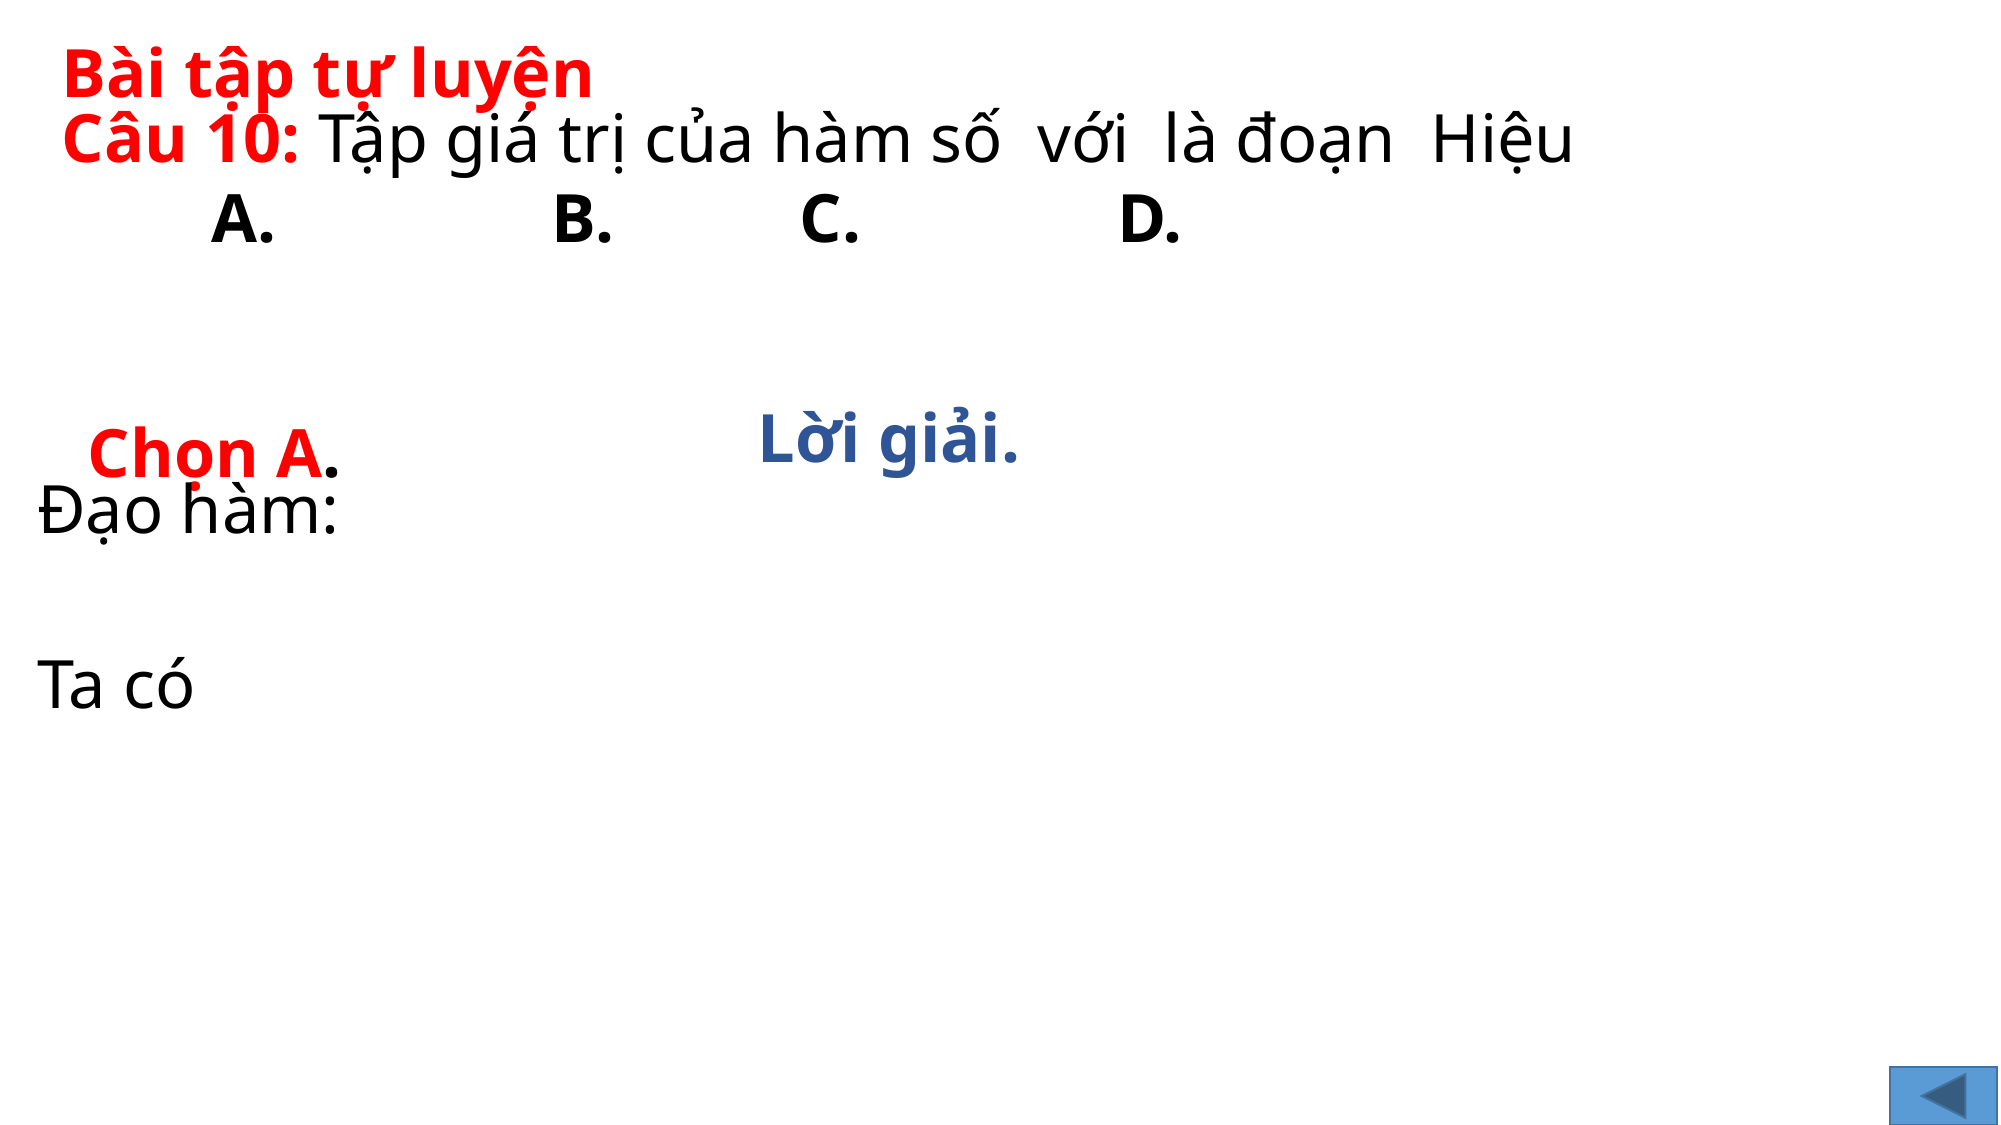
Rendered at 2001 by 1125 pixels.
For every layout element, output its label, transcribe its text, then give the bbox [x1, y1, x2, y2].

text_box [1889, 1066, 1998, 1125]
text_box Bài tập tự luyện [47, 23, 1218, 119]
text_box Lời giải. [742, 387, 1053, 483]
text_box Chọn A. [73, 403, 357, 498]
